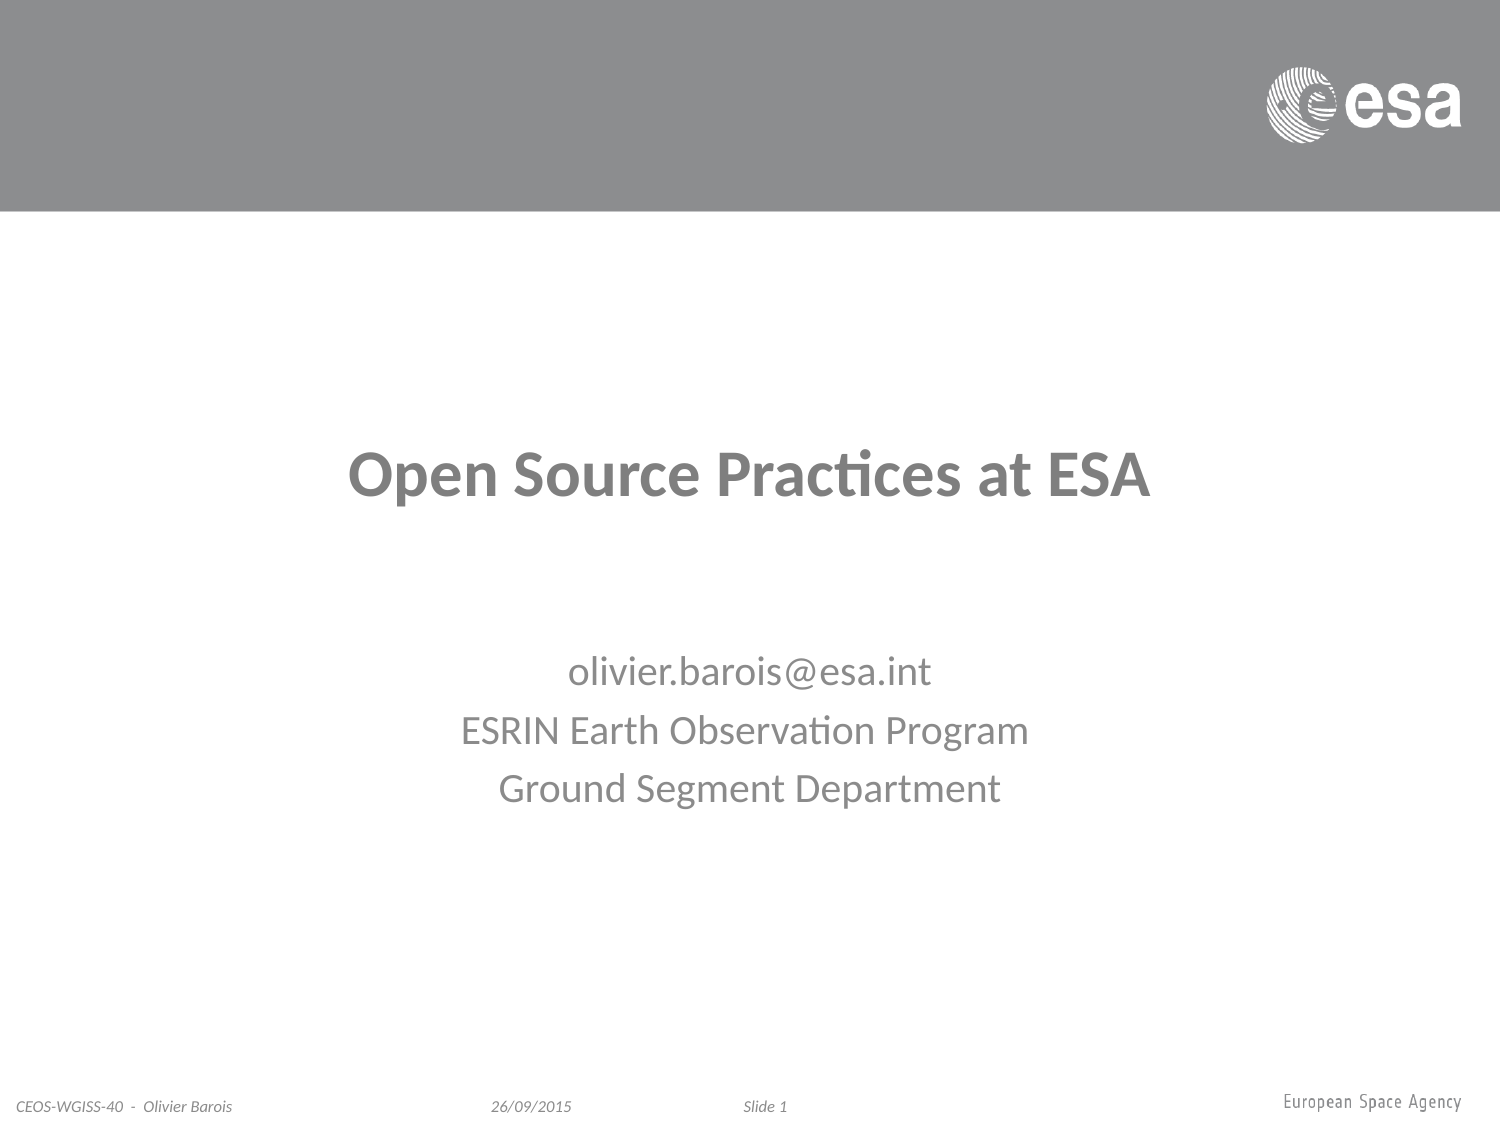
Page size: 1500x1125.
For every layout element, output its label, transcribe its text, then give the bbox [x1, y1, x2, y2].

subtitle olivier.barois@esa.int ESRIN Earth Observation Program Ground Segment Department [225, 637, 1275, 925]
picture [803, 1086, 1500, 1125]
picture [0, 0, 1500, 214]
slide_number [476, 1086, 615, 1125]
slide_number Slide 1 [615, 1086, 803, 1125]
title Open Source Practices at ESA [112, 349, 1388, 591]
footer CEOS-WGISS-40 - Olivier Barois [0, 1086, 476, 1125]
